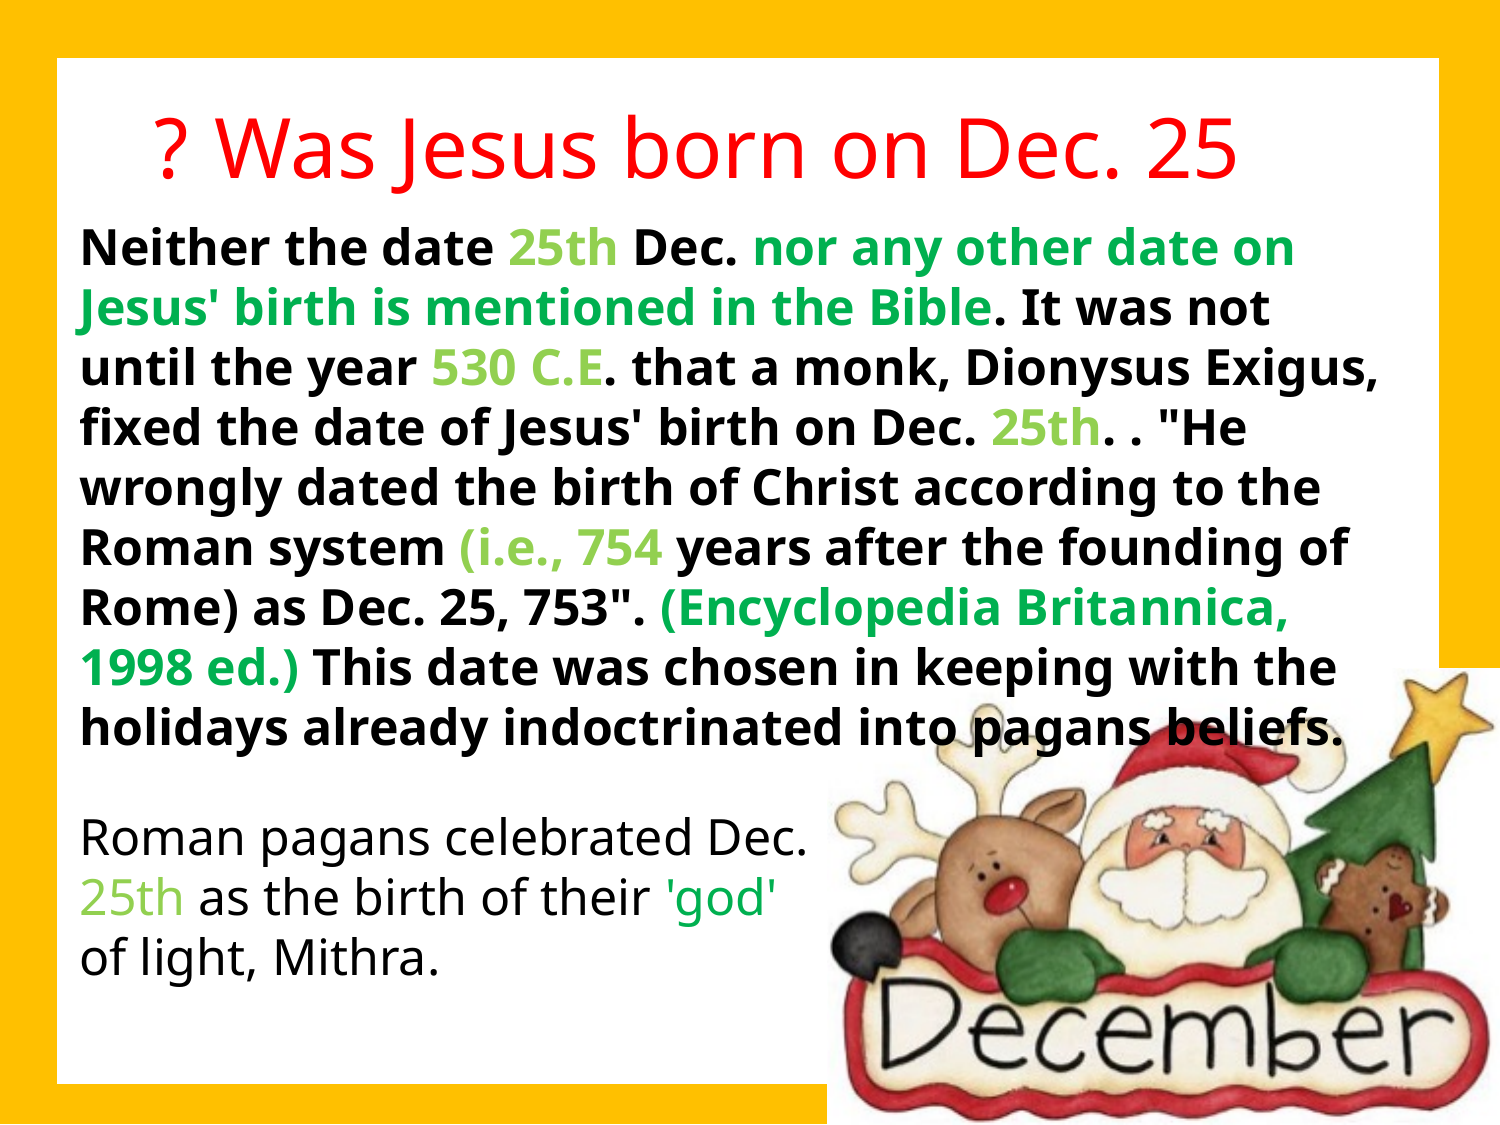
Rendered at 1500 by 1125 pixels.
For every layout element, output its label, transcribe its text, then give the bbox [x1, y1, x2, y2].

text_box Neither the date 25th Dec. nor any other date on Jesus' birth is mentioned in the Bible. It was not until the year 530 C.E. that a monk, Dionysus Exigus, fixed the date of Jesus' birth on Dec. 25th. . "He wrongly dated the birth of Christ according to the Roman system (i.e., 754 years after the founding of Rome) as Dec. 25, 753". (Encyclopedia Britannica, 1998 ed.) This date was chosen in keeping with the holidays already indoctrinated into pagans beliefs. [64, 208, 1400, 763]
text_box [0, 0, 1500, 668]
text_box Was Jesus born on Dec. 25 ? [135, 87, 1257, 203]
text_box [0, 52, 821, 1124]
picture [826, 668, 1500, 1125]
text_box Roman pagans celebrated Dec. 25th as the birth of their 'god' of light, Mithra. [64, 798, 821, 994]
